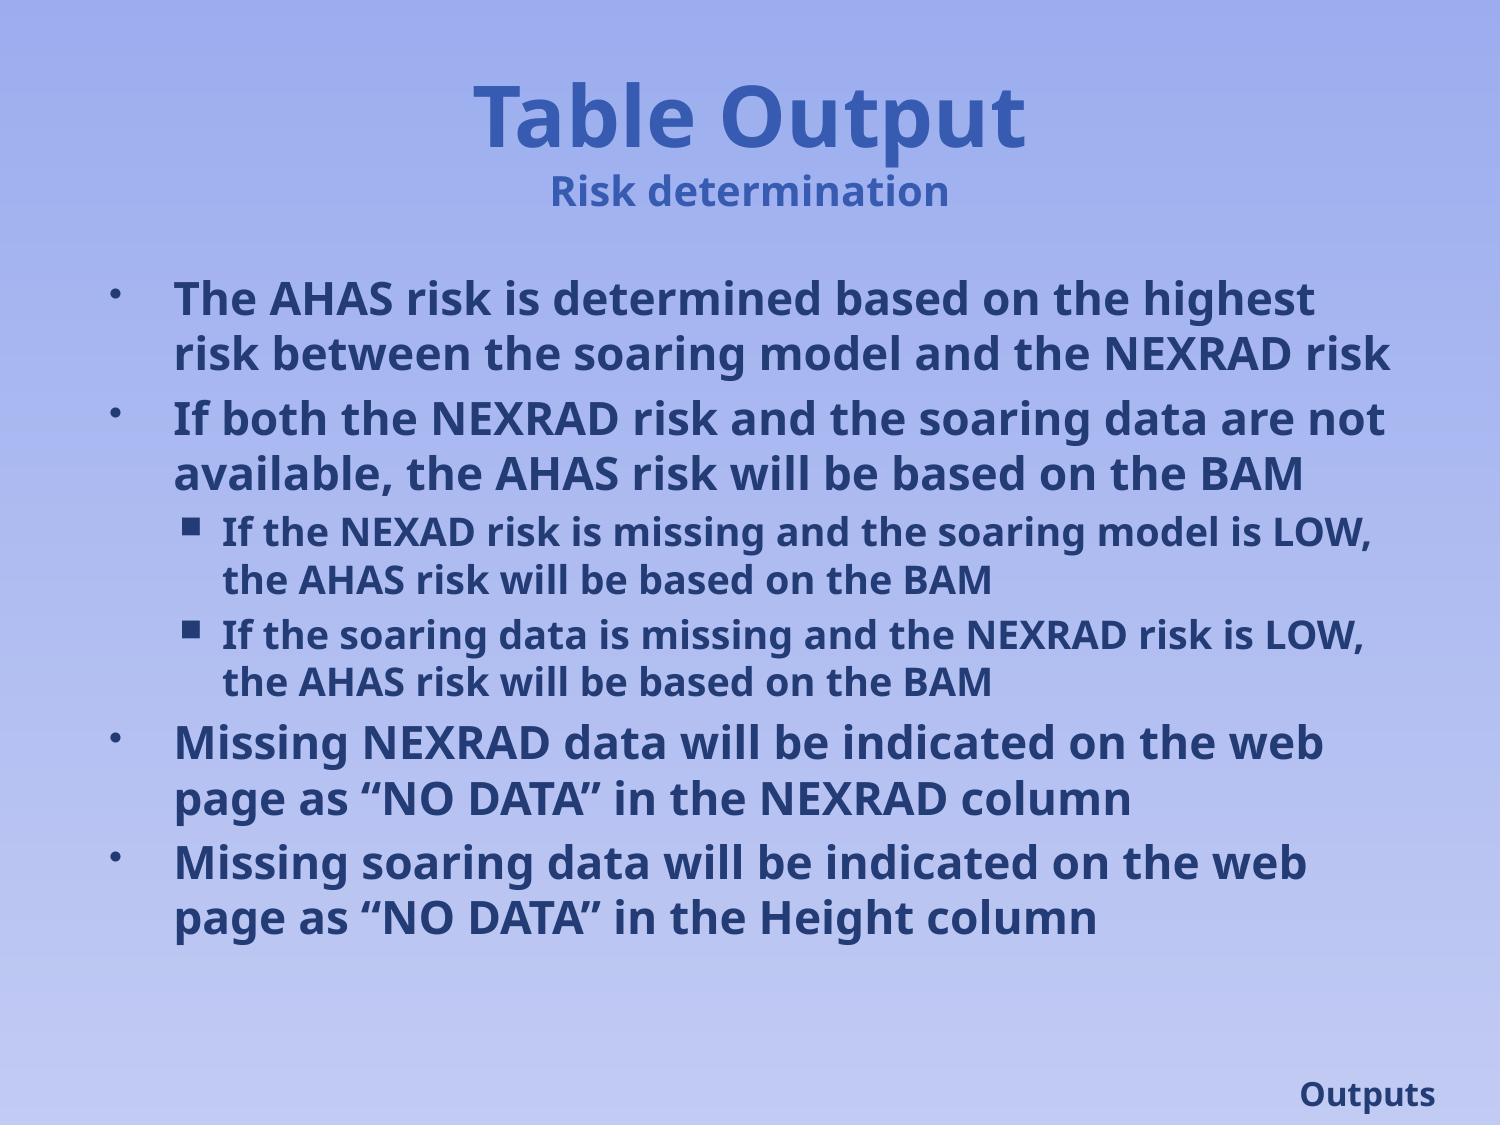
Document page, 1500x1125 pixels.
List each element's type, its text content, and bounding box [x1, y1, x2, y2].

list The AHAS risk is determined based on the highest risk between the soaring model and the NEXRAD risk If both the NEXRAD risk and the soaring data are not available, the AHAS risk will be based on the BAM If the NEXAD risk is missing and the soaring model is LOW, the AHAS risk will be based on the BAM If the soaring data is missing and the NEXRAD risk is LOW, the AHAS risk will be based on the BAM Missing NEXRAD data will be indicated on the web page as “NO DATA” in the NEXRAD column Missing soaring data will be indicated on the web page as “NO DATA” in the Height column [75, 262, 1425, 1035]
title Table Output Risk determination [75, 45, 1425, 233]
text_box Outputs [1212, 1065, 1451, 1121]
